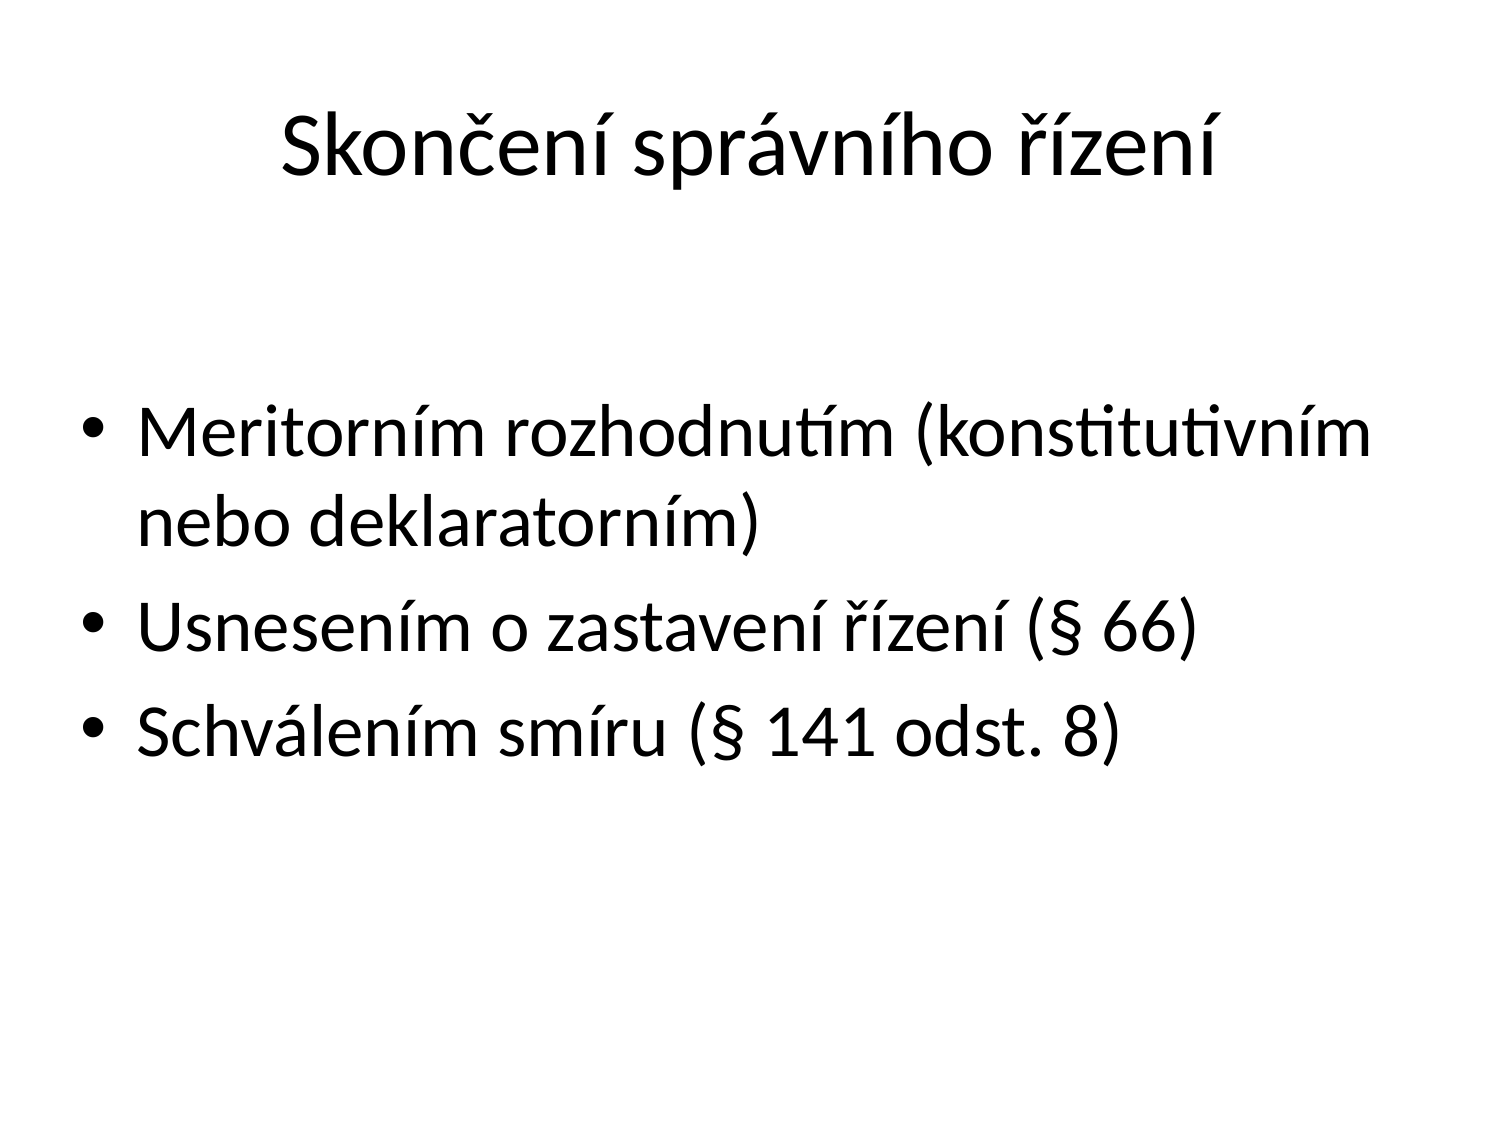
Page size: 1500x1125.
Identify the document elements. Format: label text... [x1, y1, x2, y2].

title Skončení správního řízení [75, 45, 1425, 233]
list Meritorním rozhodnutím (konstitutivním nebo deklaratorním) Usnesením o zastavení řízení (§ 66) Schválením smíru (§ 141 odst. 8) [64, 373, 1415, 1076]
